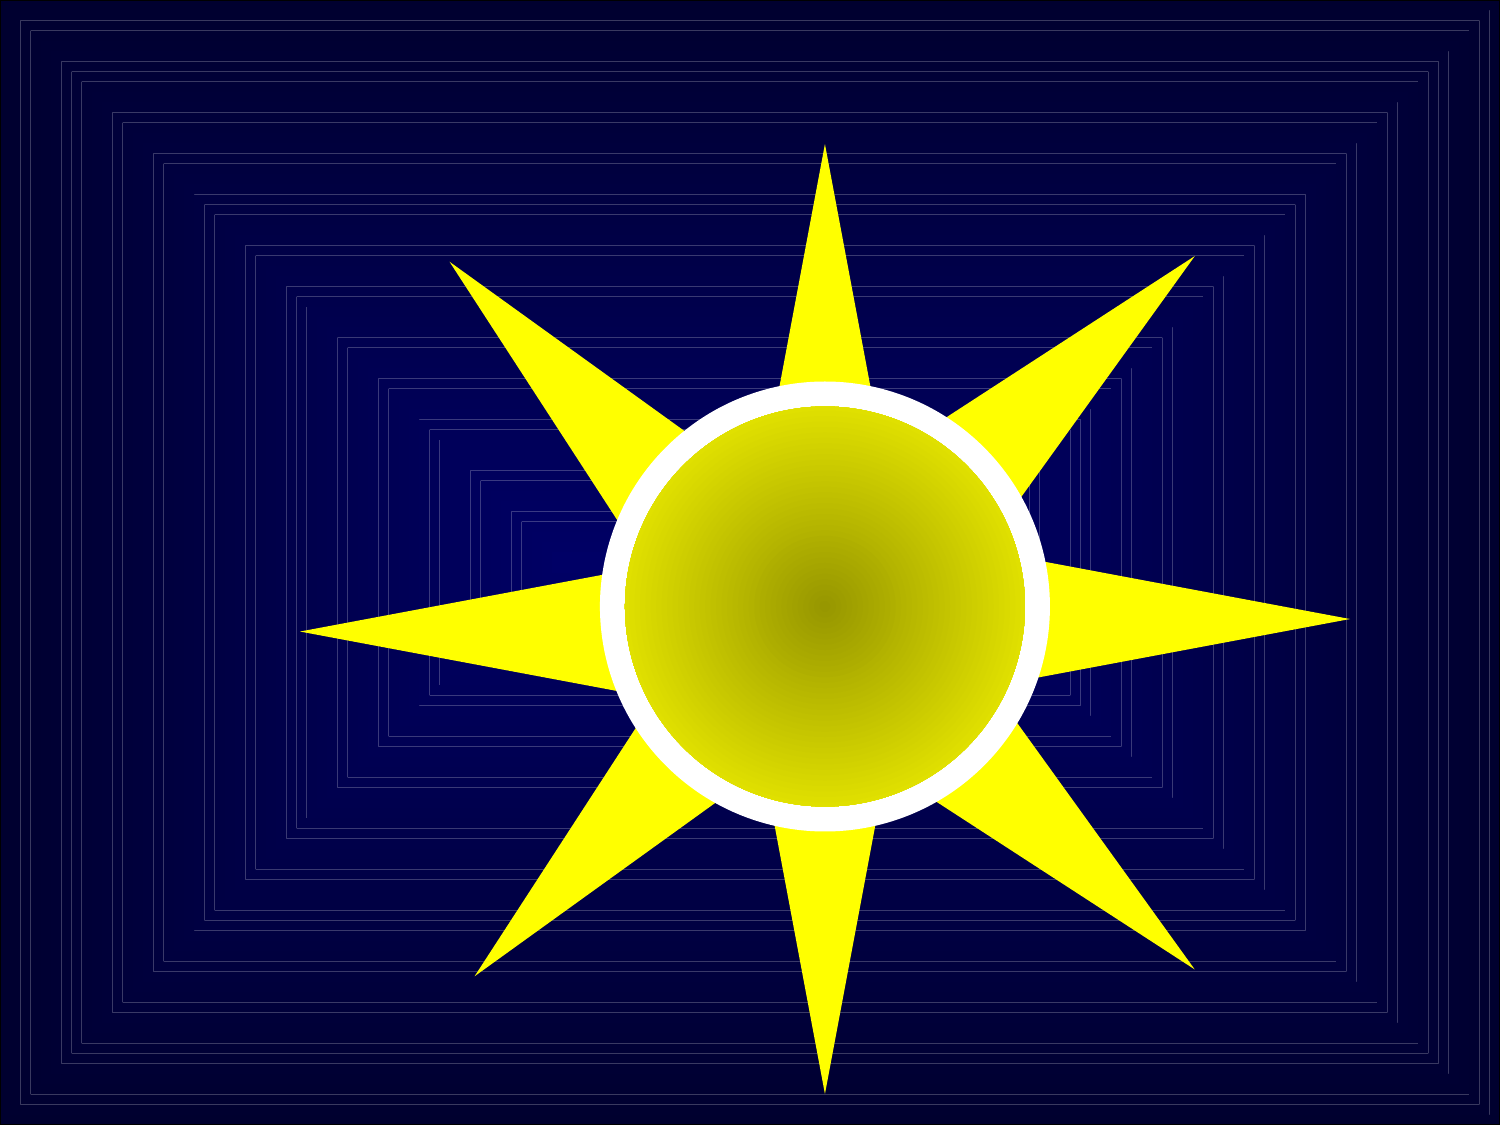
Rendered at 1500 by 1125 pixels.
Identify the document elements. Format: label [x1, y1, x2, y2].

text_box [449, 261, 684, 520]
text_box [599, 381, 1050, 832]
text_box [937, 724, 1195, 970]
text_box [300, 574, 616, 691]
text_box [474, 729, 715, 977]
text_box [1039, 562, 1351, 678]
text_box [624, 406, 1025, 807]
text_box [779, 144, 871, 386]
text_box [0, 0, 1500, 1125]
text_box [774, 826, 876, 1094]
text_box [947, 256, 1195, 496]
